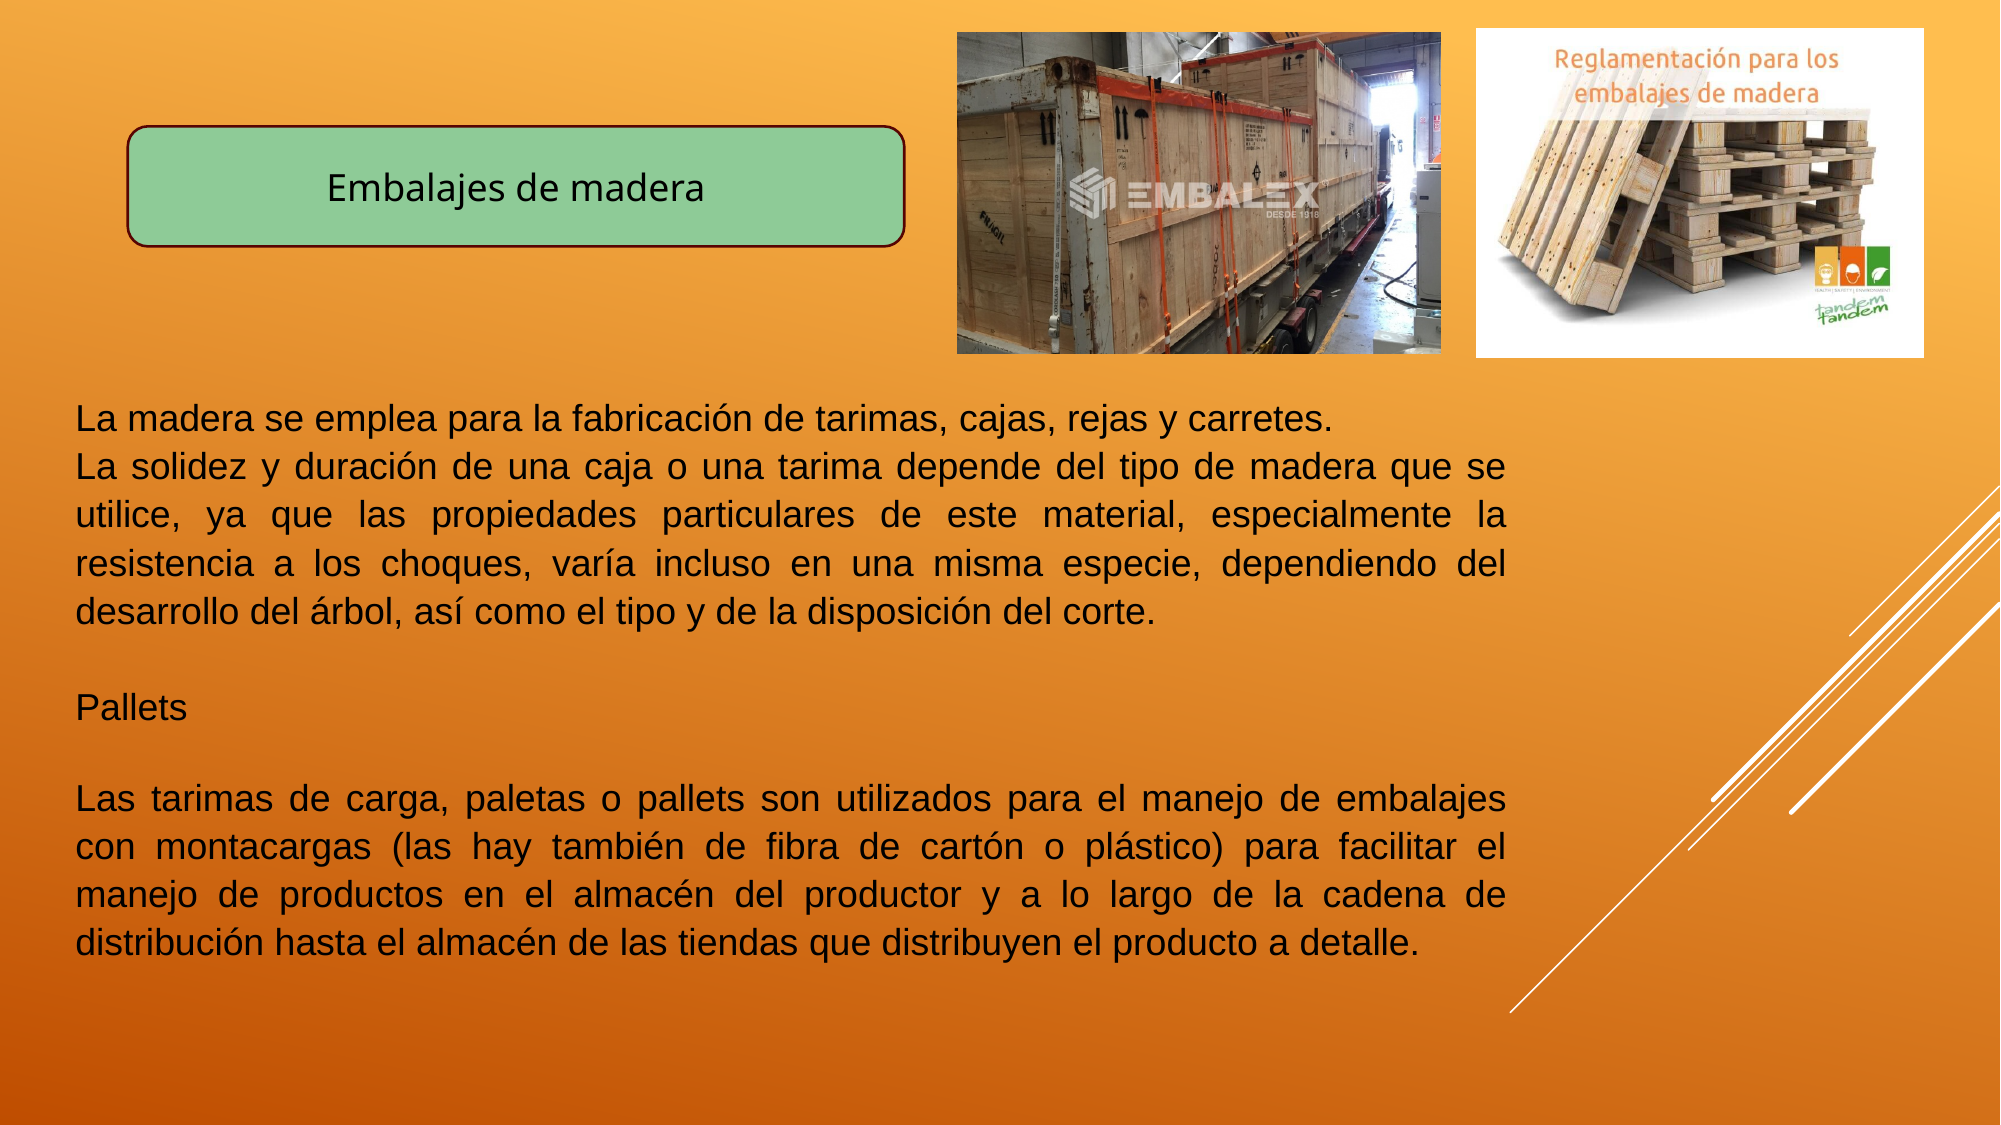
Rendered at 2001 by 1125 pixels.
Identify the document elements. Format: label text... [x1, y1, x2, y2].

picture [1476, 28, 1924, 359]
picture [957, 31, 1441, 354]
text_box La madera se emplea para la fabricación de tarimas, cajas, rejas y carretes. La solidez y duración de una caja o una tarima depende del tipo de madera que se utilice, ya que las propiedades particulares de este material, especialmente la resistencia a los choques, varía incluso en una misma especie, dependiendo del desarrollo del árbol, así como el tipo y de la disposición del corte. Pallets Las tarimas de carga, paletas o pallets son utilizados para el manejo de embalajes con montacargas (las hay también de fibra de cartón o plástico) para facilitar el manejo de productos en el almacén del productor y a lo largo de la cadena de distribución hasta el almacén de las tiendas que distribuyen el producto a detalle. [60, 383, 1522, 1014]
text_box Embalajes de madera [126, 125, 906, 248]
